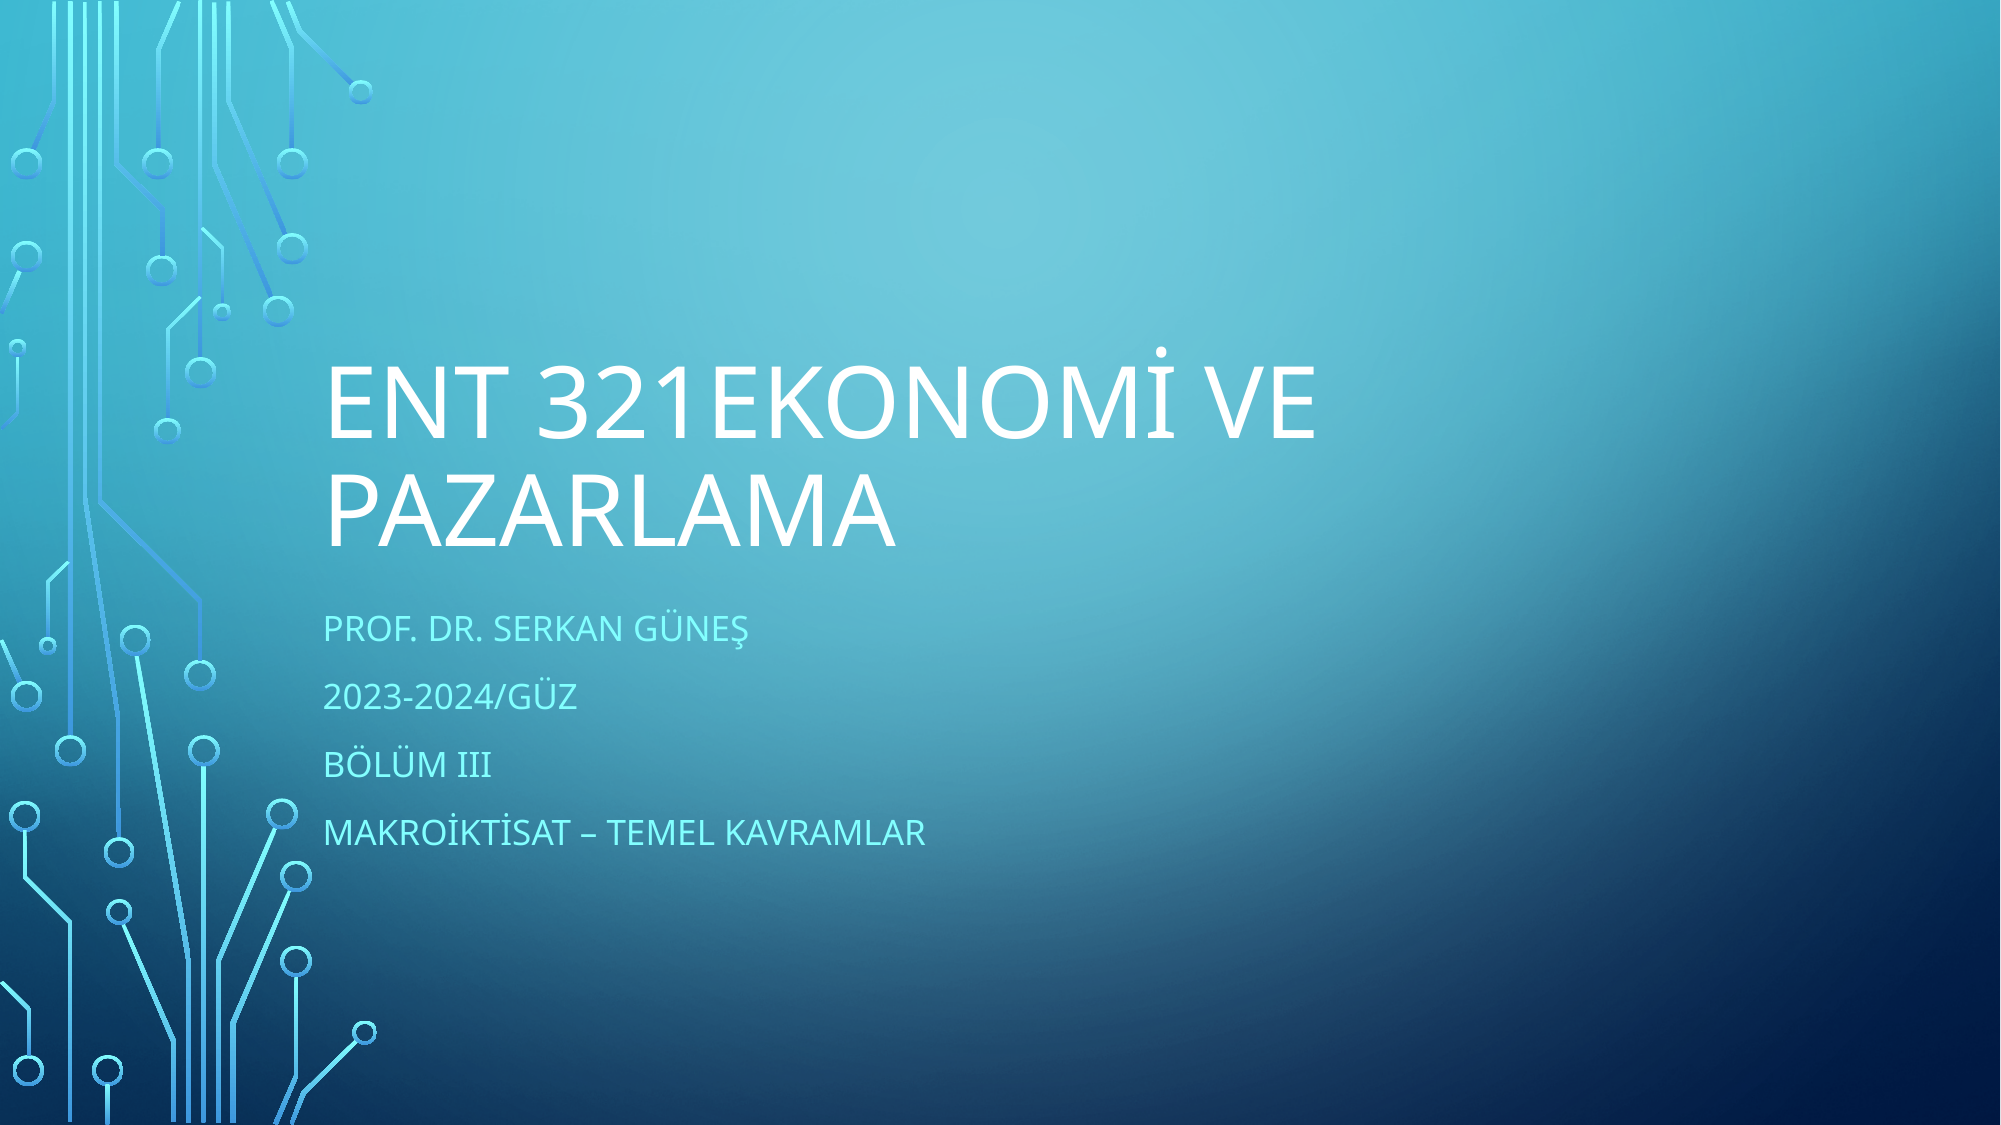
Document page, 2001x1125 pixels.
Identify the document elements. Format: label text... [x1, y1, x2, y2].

title ENT 321Ekonomi ve pazarlama [307, 184, 1750, 576]
subtitle Prof. Dr. Serkan güneş 2023-2024/güz Bölüm III MAKROİKTİSAT – TEMEL KAVRAMLAR [307, 590, 1750, 863]
